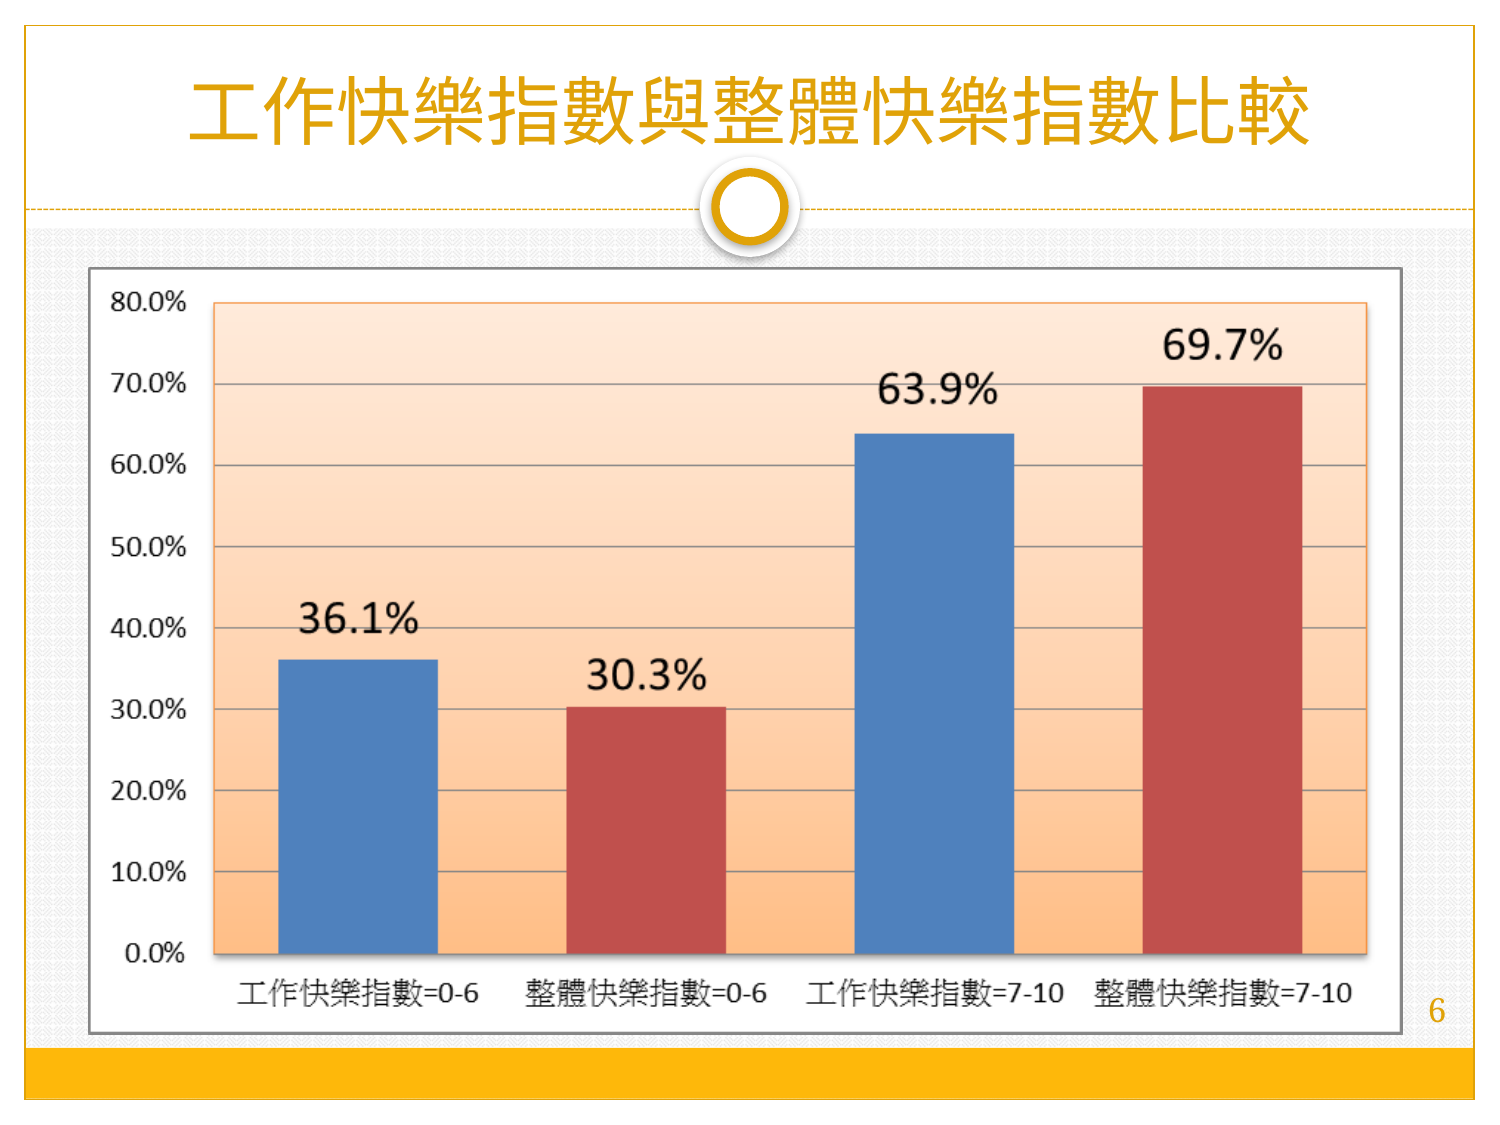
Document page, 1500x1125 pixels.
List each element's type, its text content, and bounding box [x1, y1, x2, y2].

slide_number 6 [1399, 975, 1475, 1049]
title 工作快樂指數與整體快樂指數比較 [49, 37, 1450, 162]
picture [88, 266, 1403, 1036]
